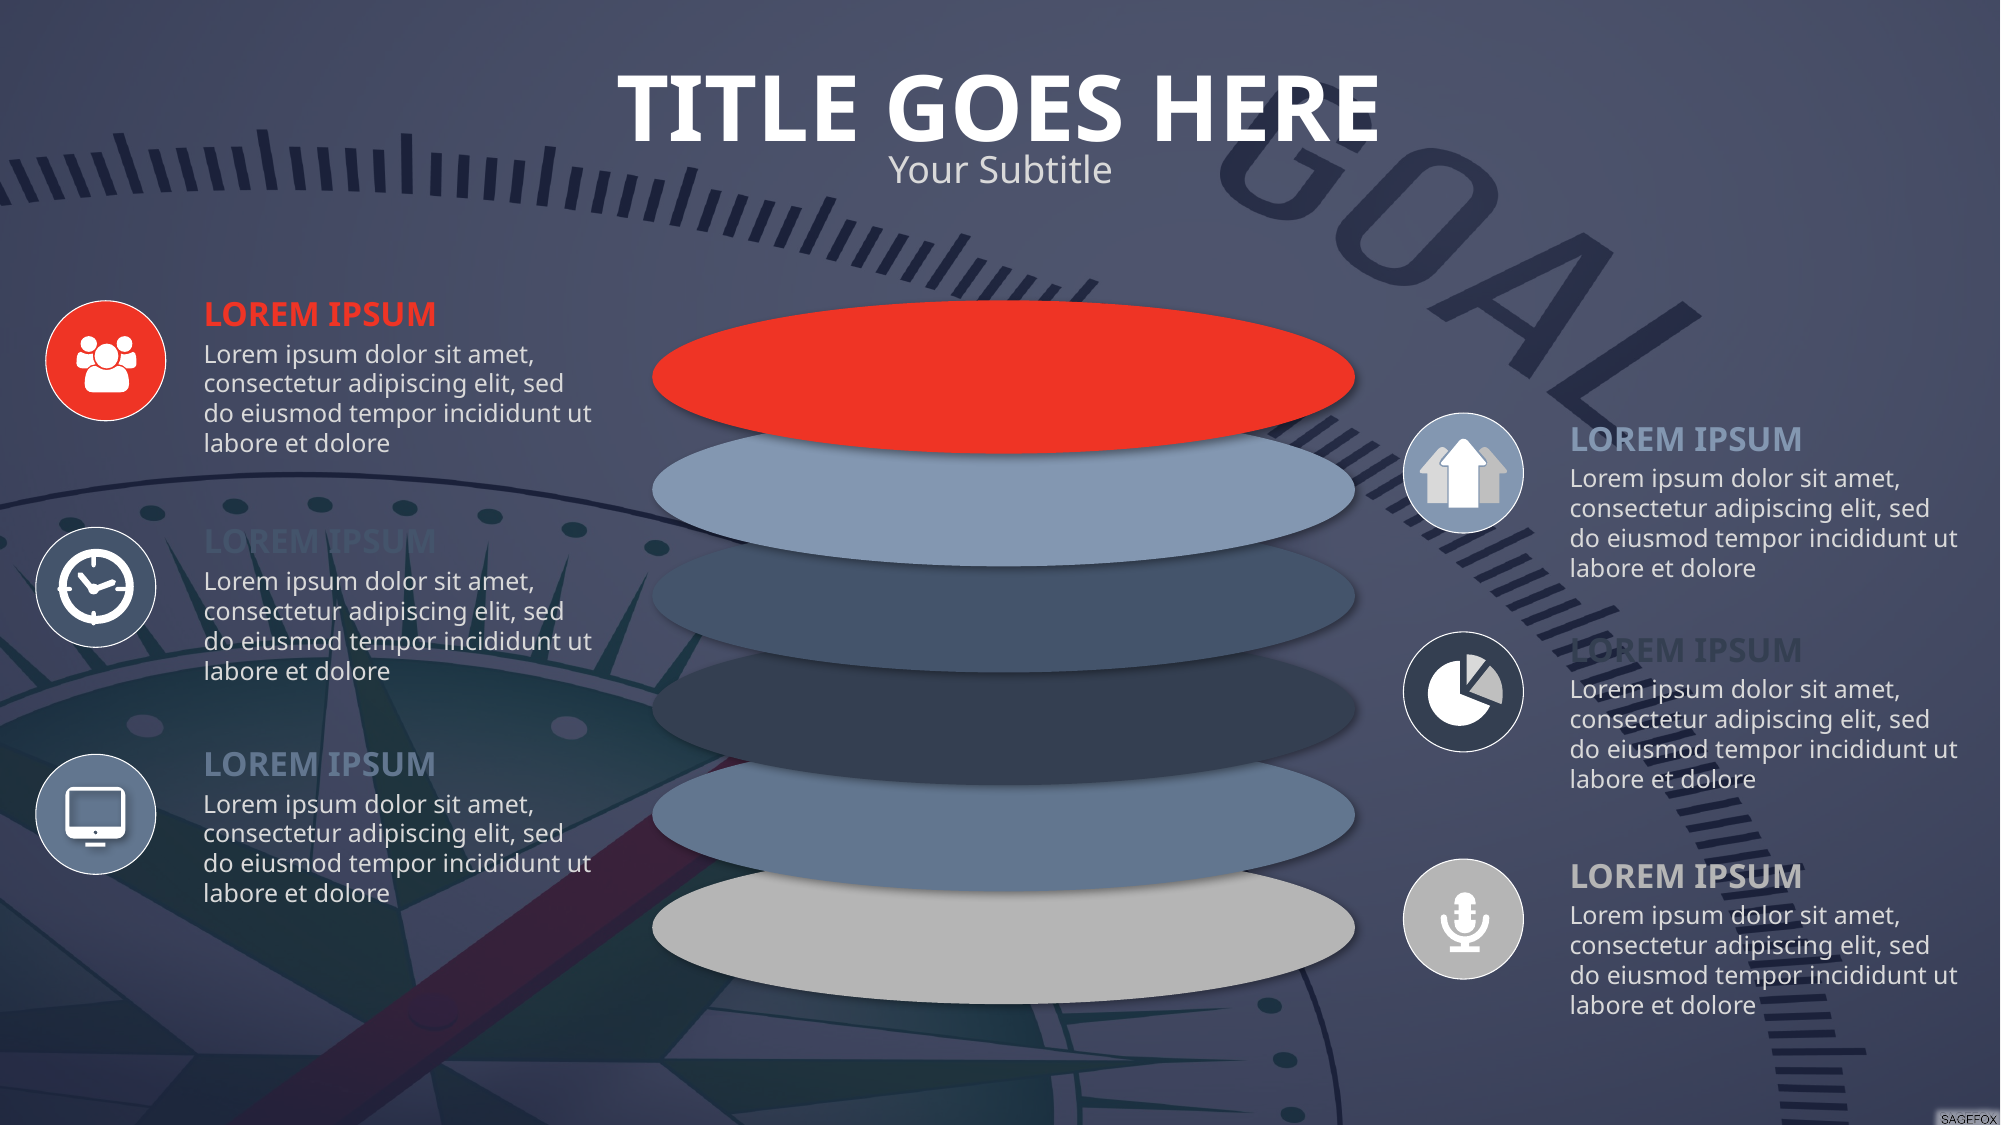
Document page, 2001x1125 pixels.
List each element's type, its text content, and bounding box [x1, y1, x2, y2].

text_box LOREM IPSUM Lorem ipsum dolor sit amet, consectetur adipiscing elit, sed do eiusmod tempor incididunt ut labore et dolore [193, 515, 611, 691]
text_box LOREM IPSUM Lorem ipsum dolor sit amet, consectetur adipiscing elit, sed do eiusmod tempor incididunt ut labore et dolore [193, 738, 610, 913]
text_box [1402, 411, 1525, 535]
text_box [1402, 630, 1525, 753]
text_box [57, 548, 134, 626]
text_box [651, 299, 1357, 455]
picture [1938, 1114, 1999, 1125]
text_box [548, 42, 1452, 199]
text_box [1402, 858, 1525, 981]
text_box [65, 786, 126, 839]
text_box LOREM IPSUM Lorem ipsum dolor sit amet, consectetur adipiscing elit, sed do eiusmod tempor incididunt ut labore et dolore [1559, 849, 1977, 1025]
text_box LOREM IPSUM Lorem ipsum dolor sit amet, consectetur adipiscing elit, sed do eiusmod tempor incididunt ut labore et dolore [1559, 412, 1977, 588]
text_box [651, 766, 1357, 893]
text_box [651, 547, 1357, 674]
text_box [651, 438, 1357, 568]
text_box [85, 842, 106, 847]
text_box LOREM IPSUM Lorem ipsum dolor sit amet, consectetur adipiscing elit, sed do eiusmod tempor incididunt ut labore et dolore [193, 288, 611, 463]
text_box [34, 526, 157, 649]
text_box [1440, 892, 1490, 953]
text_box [1427, 654, 1503, 726]
text_box [34, 753, 157, 876]
text_box LOREM IPSUM Lorem ipsum dolor sit amet, consectetur adipiscing elit, sed do eiusmod tempor incididunt ut labore et dolore [1559, 623, 1977, 799]
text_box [45, 300, 166, 421]
text_box [651, 875, 1357, 1006]
text_box [651, 657, 1357, 787]
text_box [1418, 438, 1509, 508]
